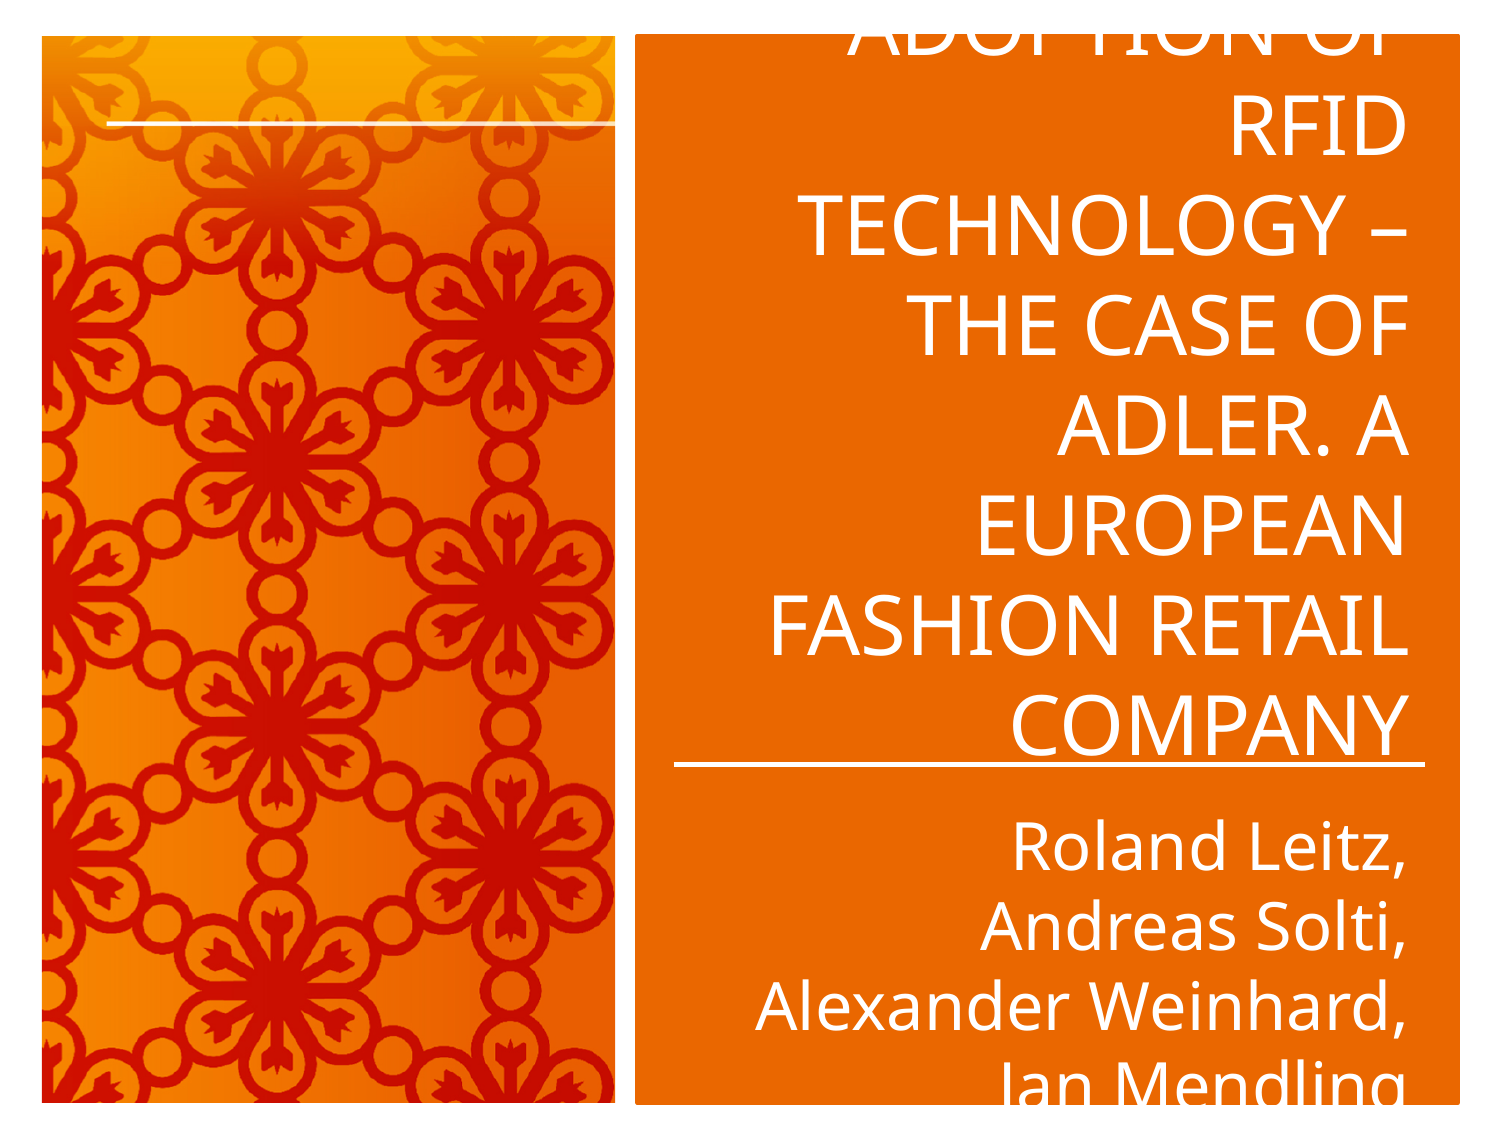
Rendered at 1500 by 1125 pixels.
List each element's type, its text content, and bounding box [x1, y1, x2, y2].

subtitle Roland Leitz, Andreas Solti, Alexander Weinhard, Jan Mendling [721, 796, 1425, 1084]
picture [41, 37, 616, 1103]
text_box [112, 349, 673, 591]
title Adoption of RFID Technology – The Case of Adler. A European Fashion Retail Company [673, 111, 1425, 732]
